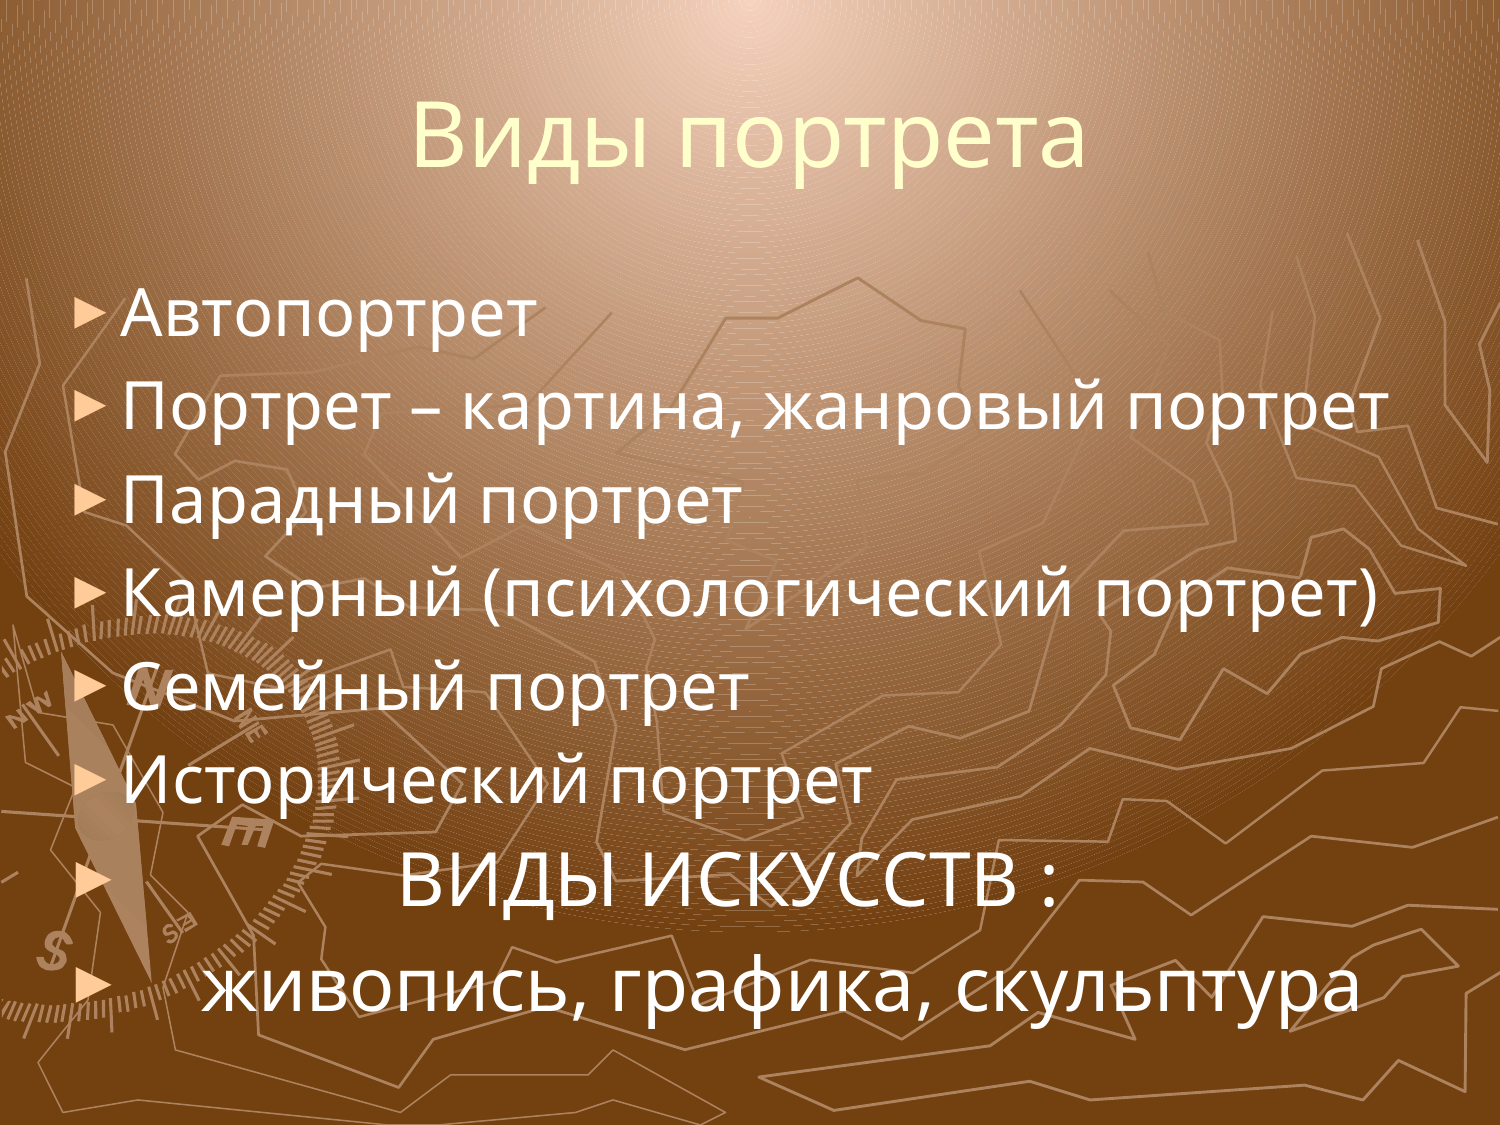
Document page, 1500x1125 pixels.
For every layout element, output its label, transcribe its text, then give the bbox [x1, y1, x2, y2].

title Виды портрета [49, 37, 1451, 226]
list Автопортрет Портрет – картина, жанровый портрет Парадный портрет Камерный (психологический портрет) Семейный портрет Исторический портрет ВИДЫ ИСКУССТВ : живопись, графика, скульптура [49, 262, 1451, 1001]
